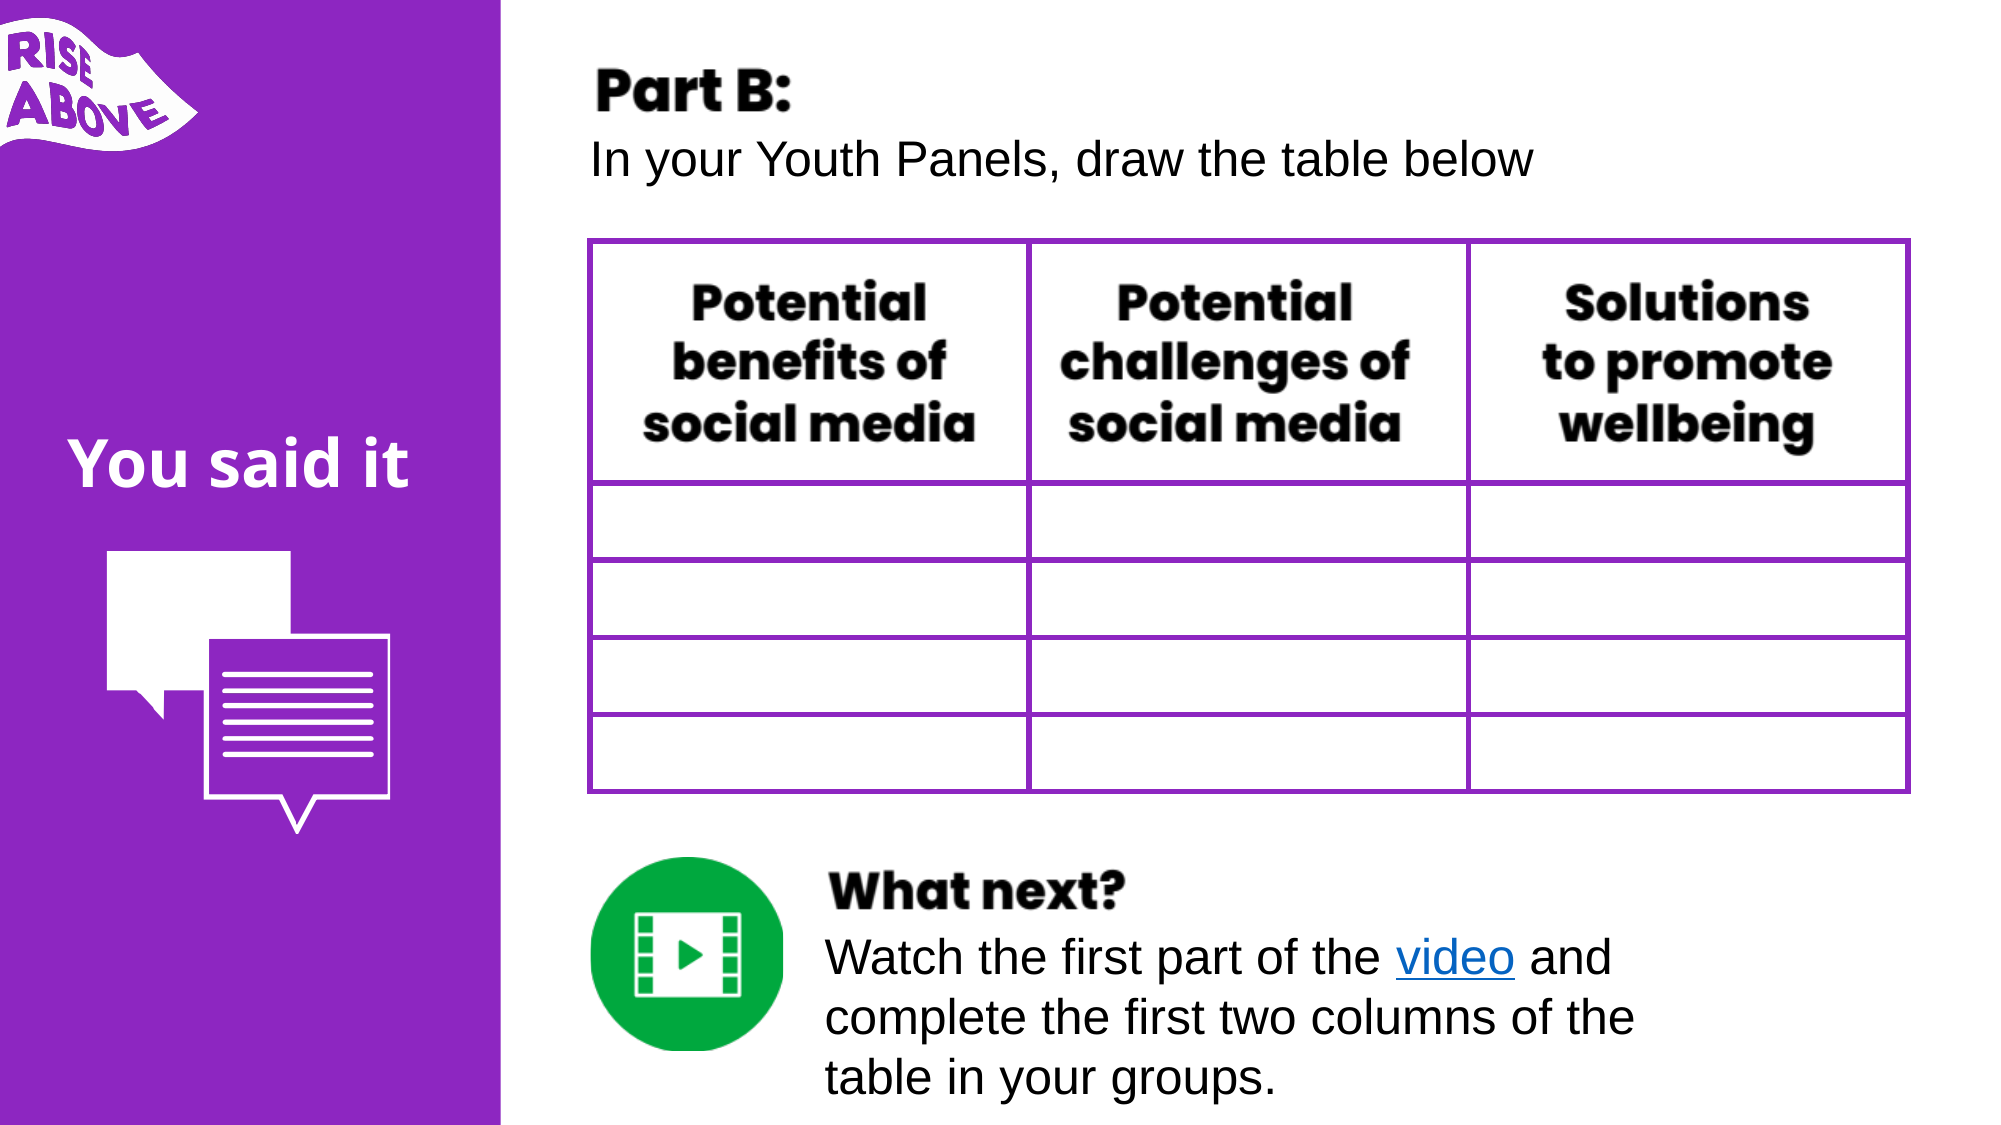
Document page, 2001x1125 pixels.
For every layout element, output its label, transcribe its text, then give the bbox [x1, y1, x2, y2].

table_cell [1471, 563, 1905, 635]
table_cell [1032, 563, 1466, 635]
table_header [1032, 244, 1466, 257]
table_cell [593, 563, 1026, 635]
table_cell [593, 486, 1026, 557]
text_box Watch the first part of the video and complete the first two columns of the table in your groups. [809, 917, 1730, 1113]
picture [797, 844, 1156, 954]
table_header [593, 244, 1026, 480]
picture [611, 257, 1894, 485]
table_cell [1032, 486, 1466, 557]
text_box You said it [8, 361, 470, 508]
table_cell [1471, 717, 1905, 789]
table_cell [593, 717, 1026, 789]
table_cell [1032, 640, 1466, 712]
picture [106, 551, 391, 834]
table_cell [1471, 640, 1905, 712]
table_header [1471, 244, 1905, 480]
picture [559, 39, 839, 165]
table_cell [1032, 717, 1466, 789]
table_cell [593, 640, 1026, 712]
picture [590, 857, 784, 1051]
text_box In your Youth Panels, draw the table below [574, 119, 1894, 194]
table_cell [1471, 486, 1905, 557]
